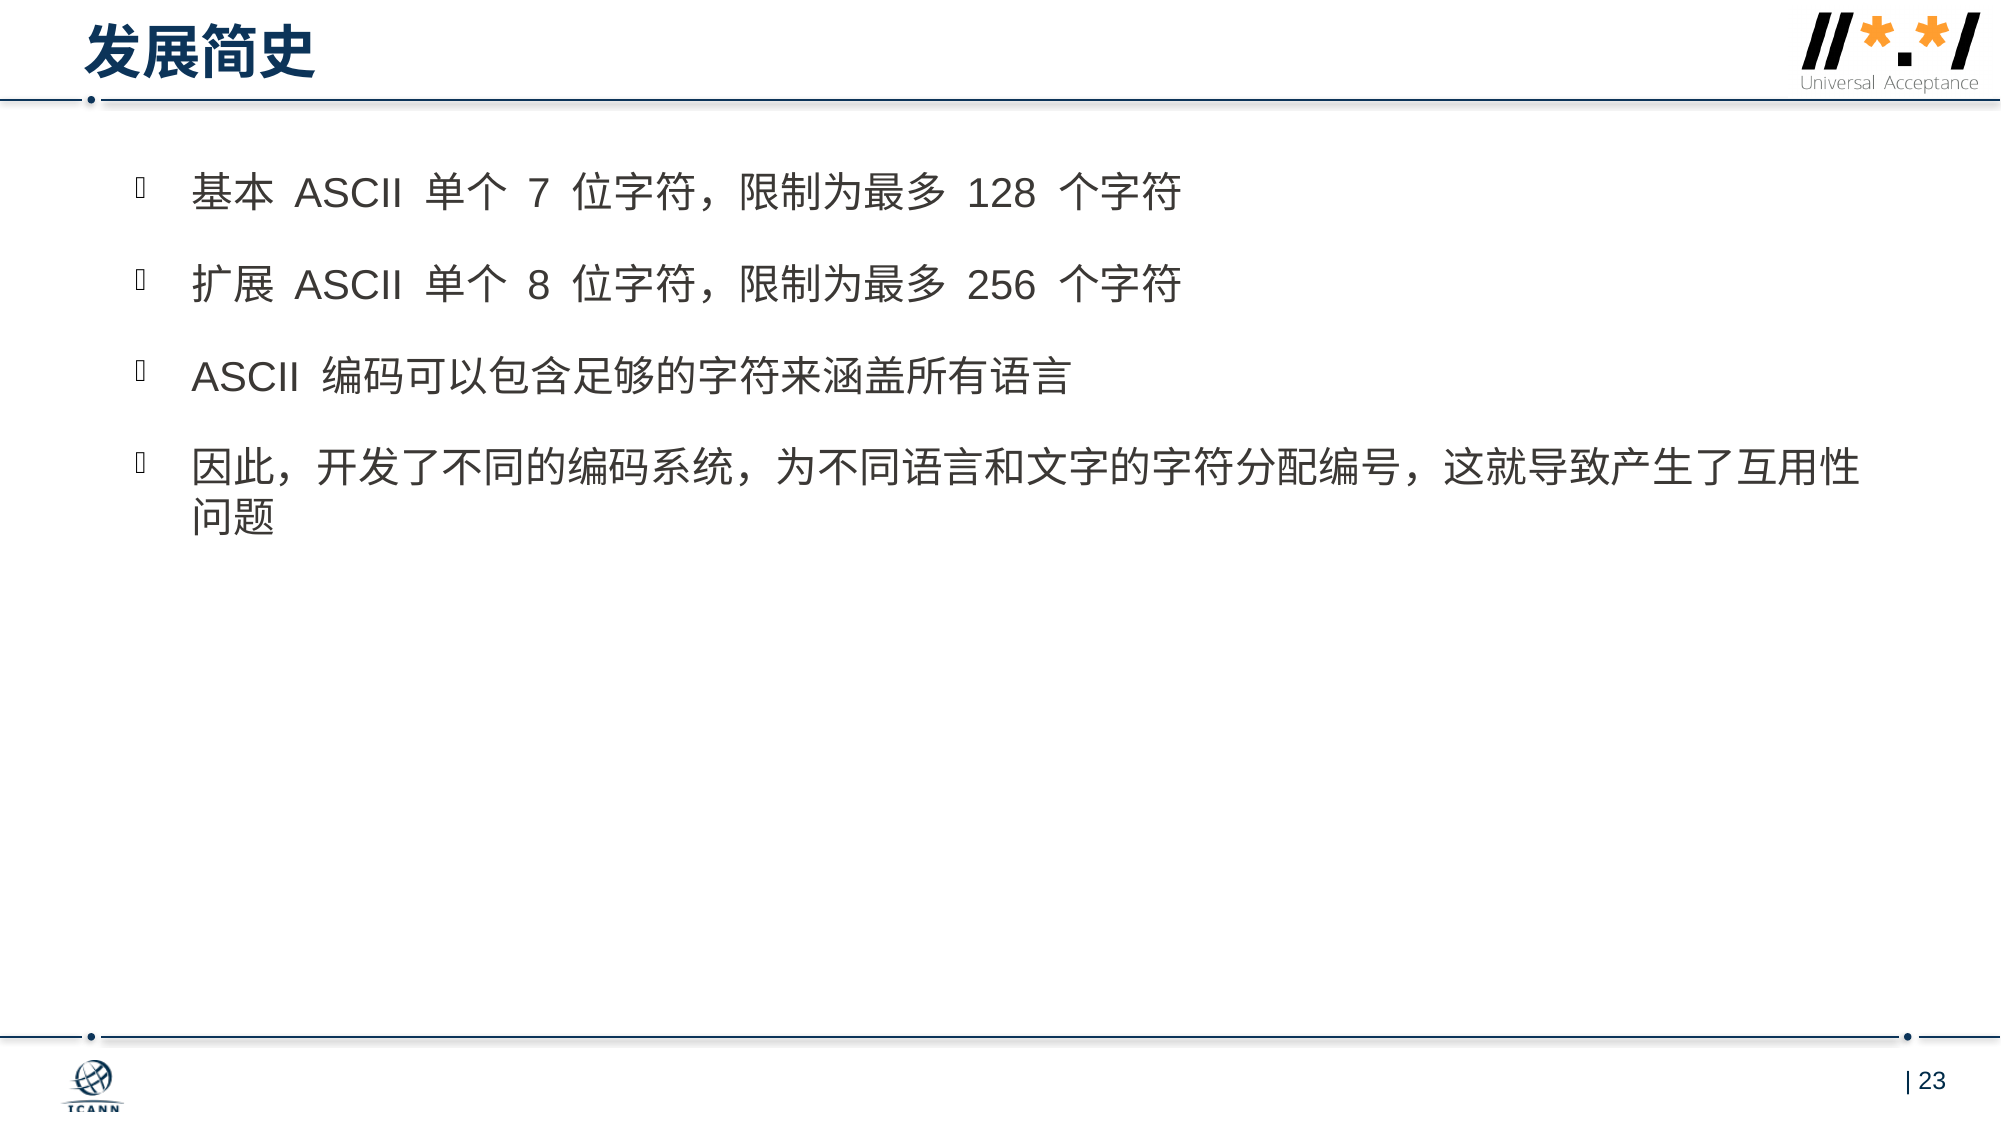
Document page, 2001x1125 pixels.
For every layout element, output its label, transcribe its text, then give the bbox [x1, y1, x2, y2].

list 基本 ASCII 单个 7 位字符，限制为最多 128 个字符 扩展 ASCII 单个 8 位字符，限制为最多 256 个字符 ASCII 编码可以包含足够的字符来涵盖所有语言 因此，开发了不同的编码系统，为不同语言和文字的字符分配编号，这就导致产生了互用性问题 [135, 165, 1877, 1050]
title 发展简史 [68, 7, 1784, 82]
picture [1788, 5, 1993, 99]
